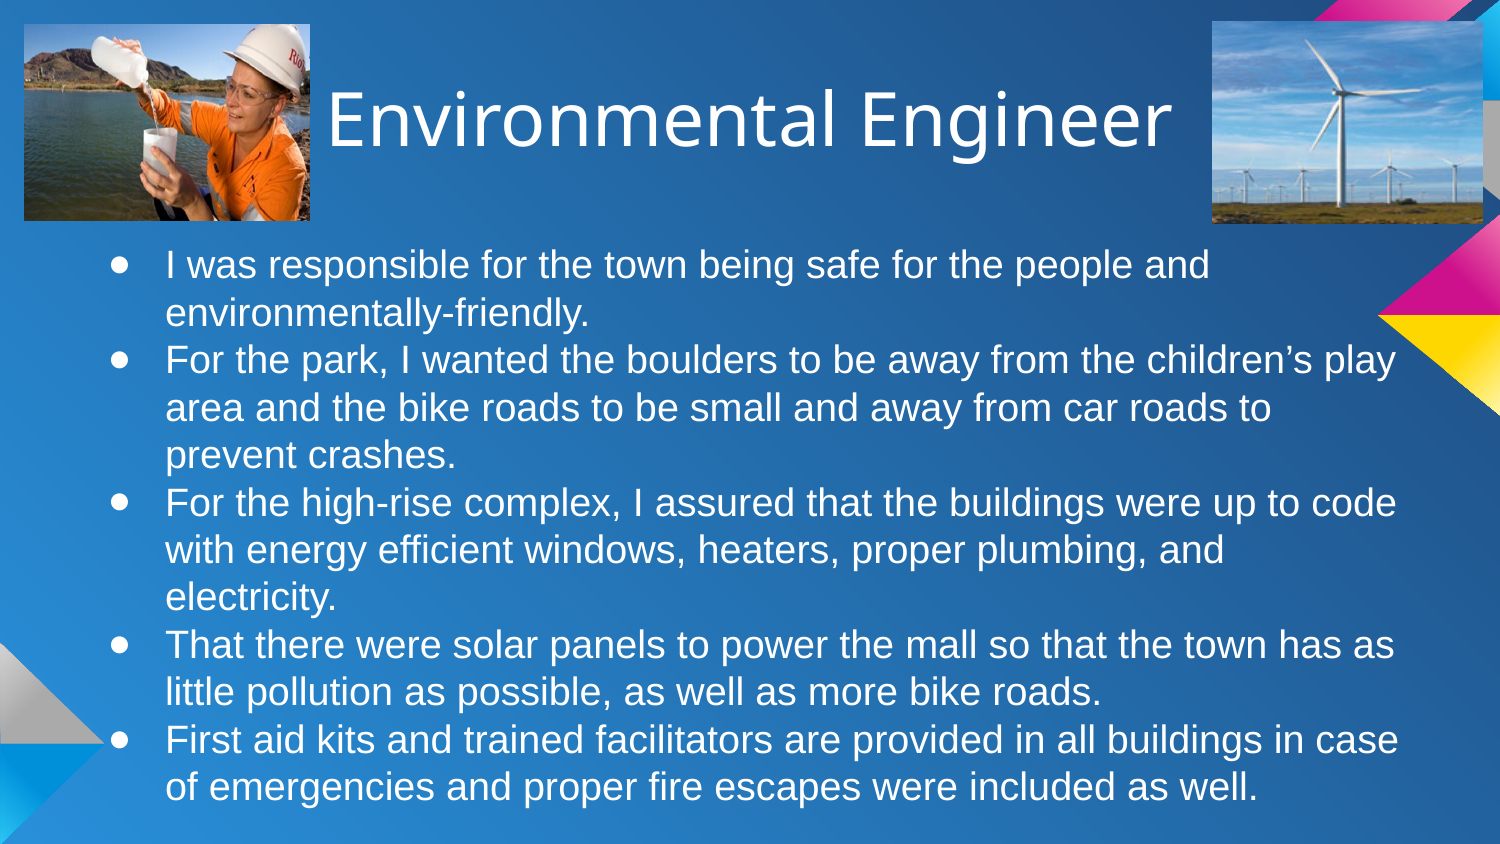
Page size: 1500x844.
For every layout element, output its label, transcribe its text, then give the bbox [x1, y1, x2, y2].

picture [1212, 20, 1484, 225]
picture [24, 24, 310, 221]
title Environmental Engineer [315, 35, 1207, 177]
list I was responsible for the town being safe for the people and environmentally-friendly. For the park, I wanted the boulders to be away from the children’s play area and the bike roads to be small and away from car roads to prevent crashes. For the high-rise complex, I assured that the buildings were up to code with energy efficient windows, heaters, proper plumbing, and electricity. That there were solar panels to power the mall so that the town has as little pollution as possible, as well as more bike roads. First aid kits and trained facilitators are provided in all buildings in case of emergencies and proper fire escapes were included as well. [75, 223, 1425, 793]
